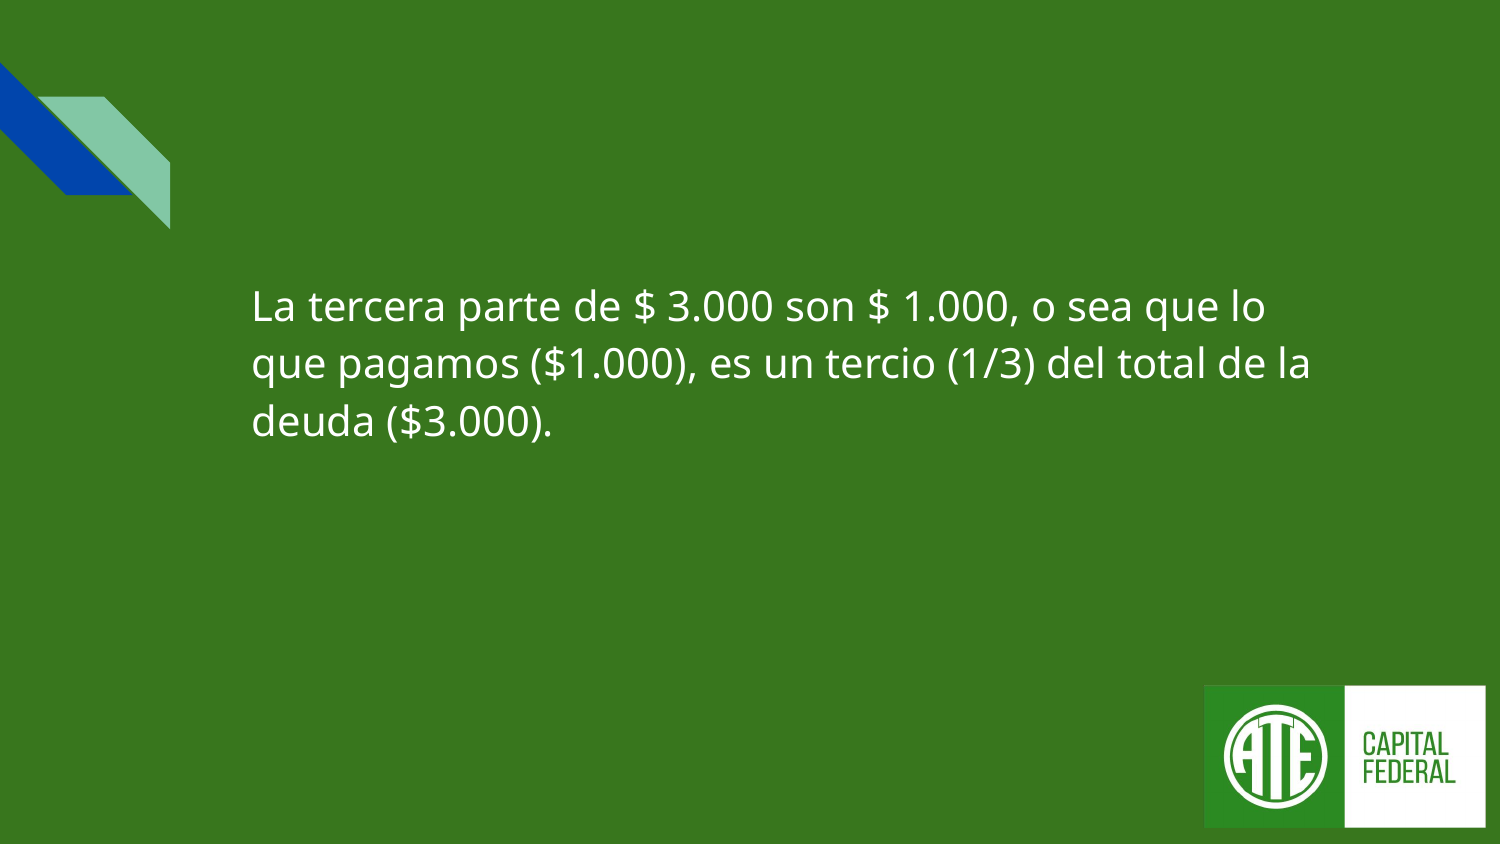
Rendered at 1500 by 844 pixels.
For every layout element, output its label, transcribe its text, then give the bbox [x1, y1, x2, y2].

picture [1203, 685, 1487, 828]
list La tercera parte de $ 3.000 son $ 1.000, o sea que lo que pagamos ($1.000), es un tercio (1/3) del total de la deuda ($3.000). [212, 257, 1368, 735]
